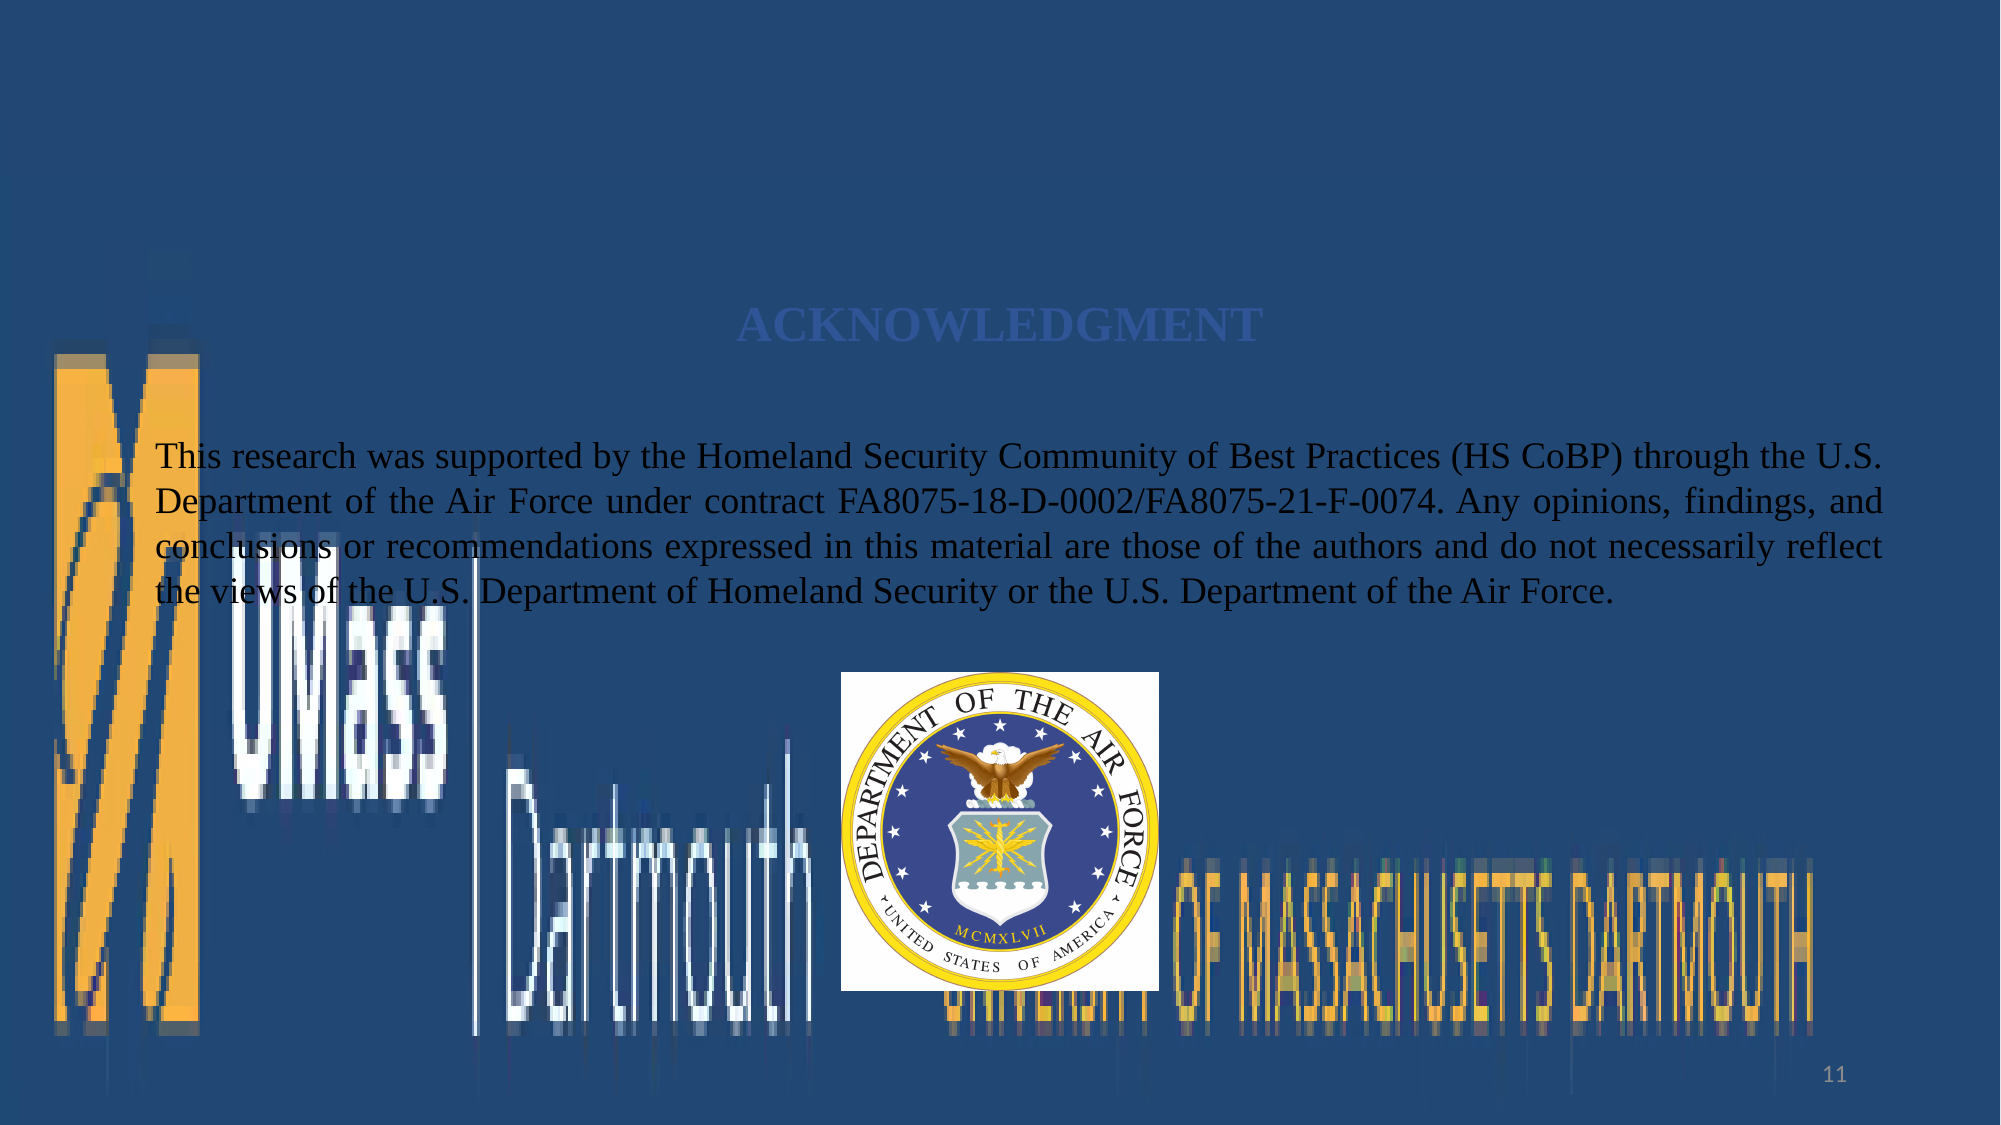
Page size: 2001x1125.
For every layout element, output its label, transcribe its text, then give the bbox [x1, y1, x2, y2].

text_box This research was supported by the Homeland Security Community of Best Practices (HS CoBP) through the U.S. Department of the Air Force under contract FA8075-18-D-0002/FA8075-21-F-0074. Any opinions, findings, and conclusions or recommendations expressed in this material are those of the authors and do not necessarily reflect the views of the U.S. Department of Homeland Security or the U.S. Department of the Air Force. [140, 423, 1900, 619]
picture [0, 0, 2001, 1125]
slide_number 11 [1412, 1042, 1863, 1103]
text_box ACKNOWLEDGMENT [721, 284, 1279, 359]
